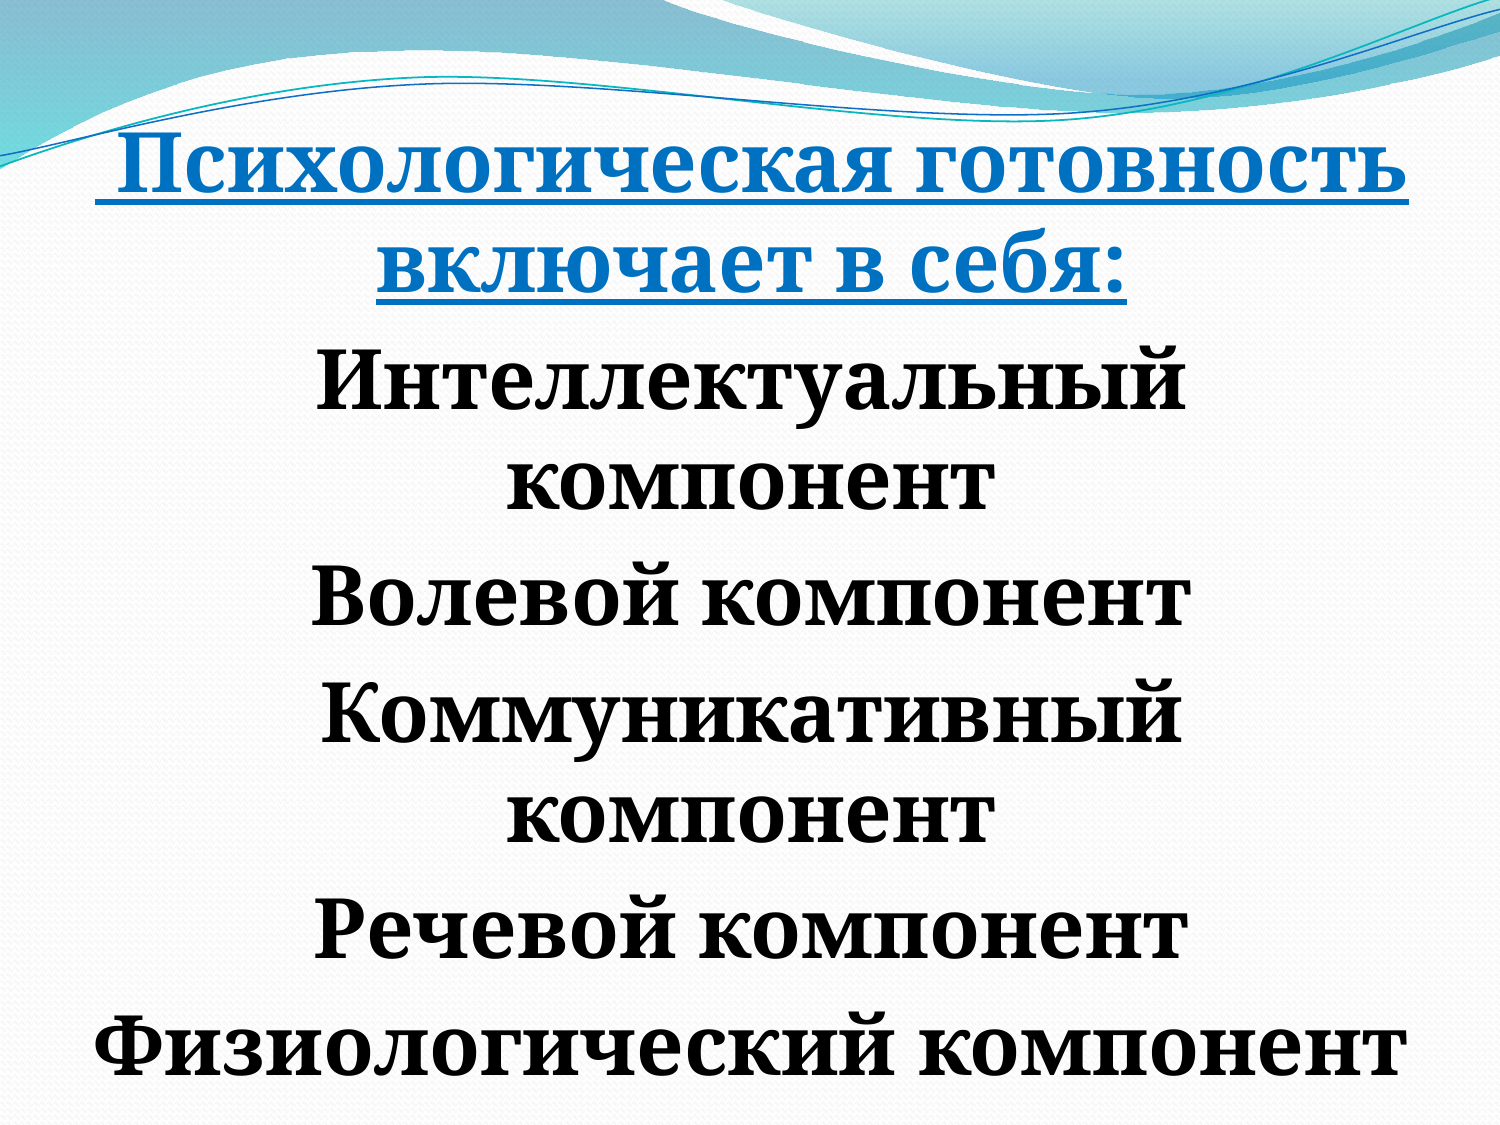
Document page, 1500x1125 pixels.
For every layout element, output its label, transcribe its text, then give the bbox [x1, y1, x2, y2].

list Психологическая готовность включает в себя: Интеллектуальный компонент Волевой компонент Коммуникативный компонент Речевой компонент Физиологический компонент Мотивационный компонент [76, 101, 1427, 929]
